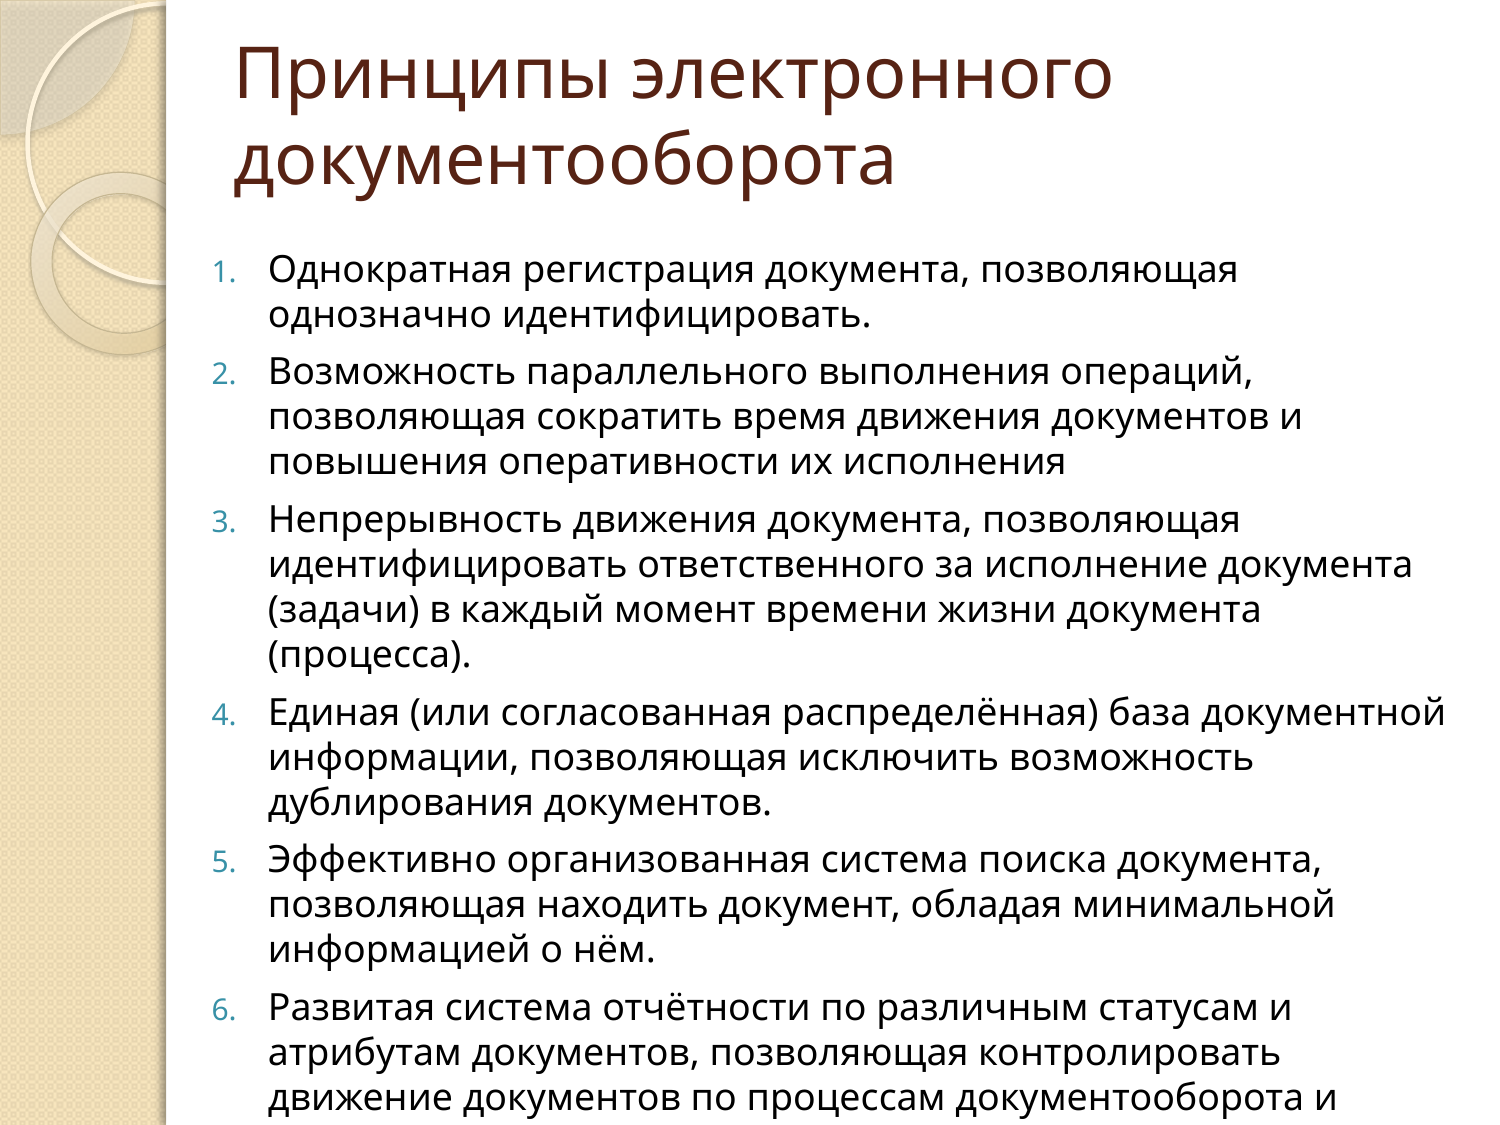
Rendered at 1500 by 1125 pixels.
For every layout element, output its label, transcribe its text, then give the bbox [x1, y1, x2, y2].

title Принципы электронного документооборота [218, 19, 1449, 207]
list Однократная регистрация документа, позволяющая однозначно идентифицировать. Возможность параллельного выполнения операций, позволяющая сократить время движения документов и повышения оперативности их исполнения Непрерывность движения документа, позволяющая идентифицировать ответственного за исполнение документа (задачи) в каждый момент времени жизни документа (процесса). Единая (или согласованная распределённая) база документной информации, позволяющая исключить возможность дублирования документов. Эффективно организованная система поиска документа, позволяющая находить документ, обладая минимальной информацией о нём. Развитая система отчётности по различным статусам и атрибутам документов, позволяющая контролировать движение документов по процессам документооборота и принимать управленческие решения, основываясь на данных из отчётов. [182, 237, 1471, 1095]
